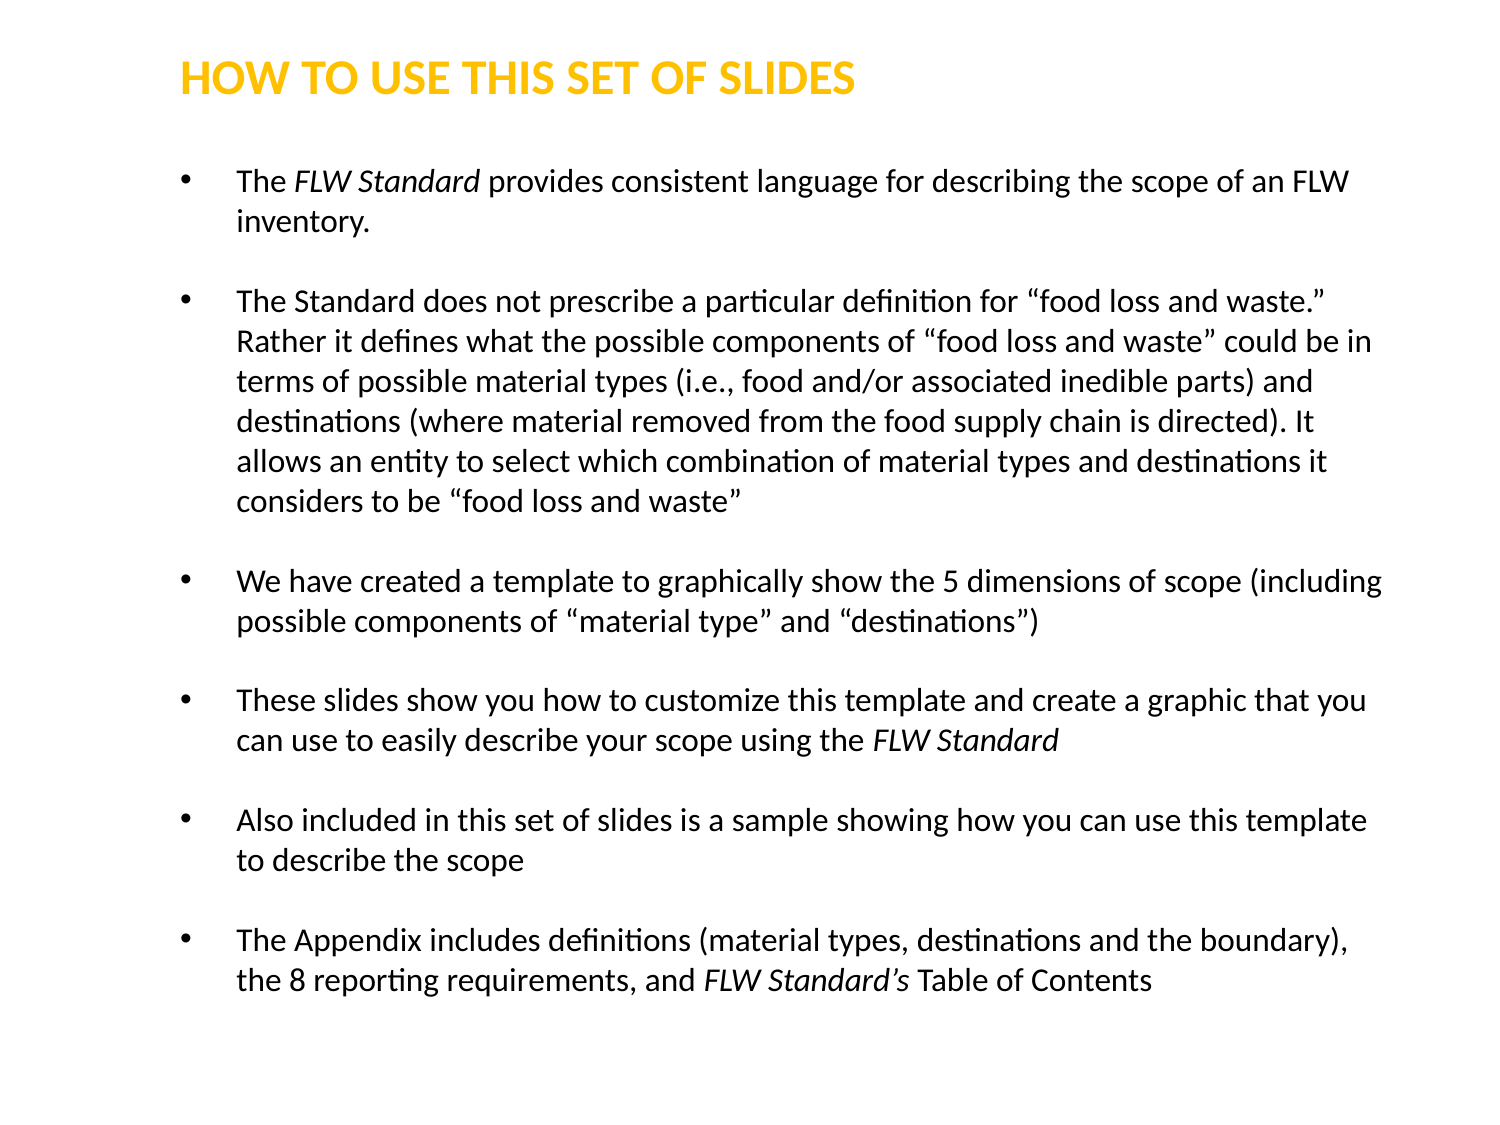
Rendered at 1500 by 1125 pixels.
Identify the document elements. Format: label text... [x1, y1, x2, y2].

text_box The FLW Standard provides consistent language for describing the scope of an FLW inventory. The Standard does not prescribe a particular definition for “food loss and waste.” Rather it defines what the possible components of “food loss and waste” could be in terms of possible material types (i.e., food and/or associated inedible parts) and destinations (where material removed from the food supply chain is directed). It allows an entity to select which combination of material types and destinations it considers to be “food loss and waste” We have created a template to graphically show the 5 dimensions of scope (including possible components of “material type” and “destinations”) These slides show you how to customize this template and create a graphic that you can use to easily describe your scope using the FLW Standard Also included in this set of slides is a sample showing how you can use this template to describe the scope The Appendix includes definitions (material types, destinations and the boundary), the 8 reporting requirements, and FLW Standard’s Table of Contents [165, 152, 1400, 1125]
text_box HOW TO USE THIS SET OF SLIDES [165, 43, 1381, 113]
